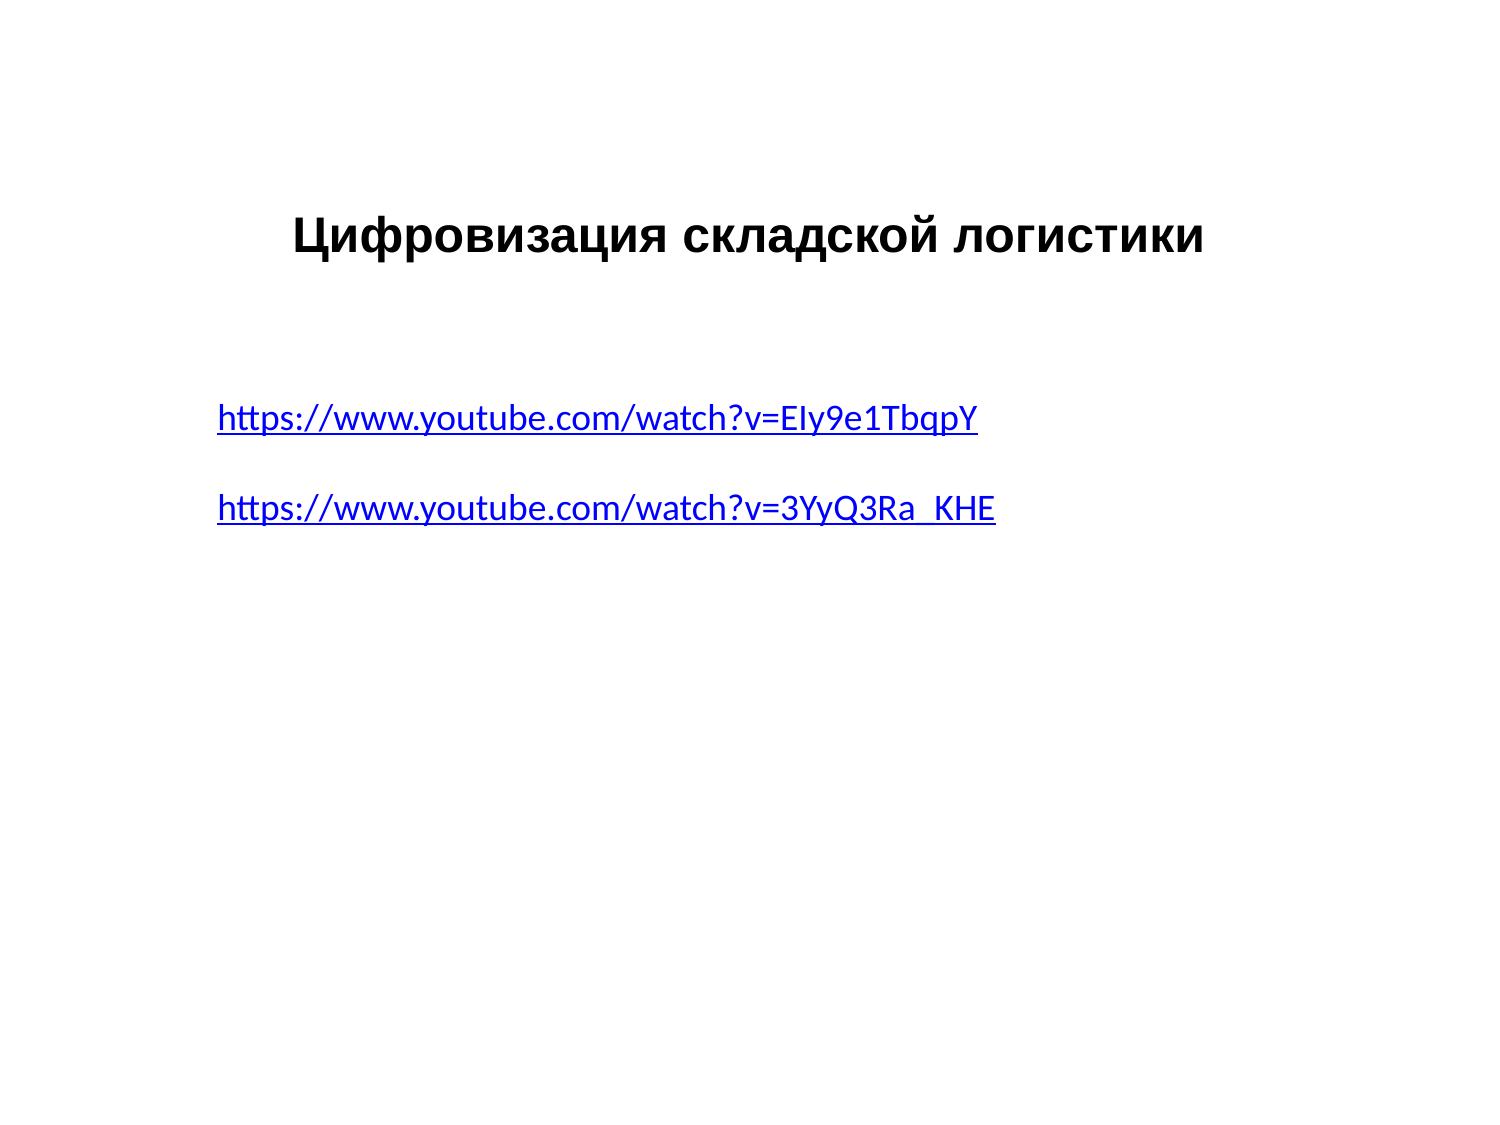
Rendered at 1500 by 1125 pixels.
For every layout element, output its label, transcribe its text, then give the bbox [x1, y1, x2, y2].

text_box Цифровизация складской логистики [277, 194, 1297, 270]
text_box https://www.youtube.com/watch?v=EIy9e1TbqpY https://www.youtube.com/watch?v=3YyQ3Ra_KHE [202, 385, 1298, 580]
